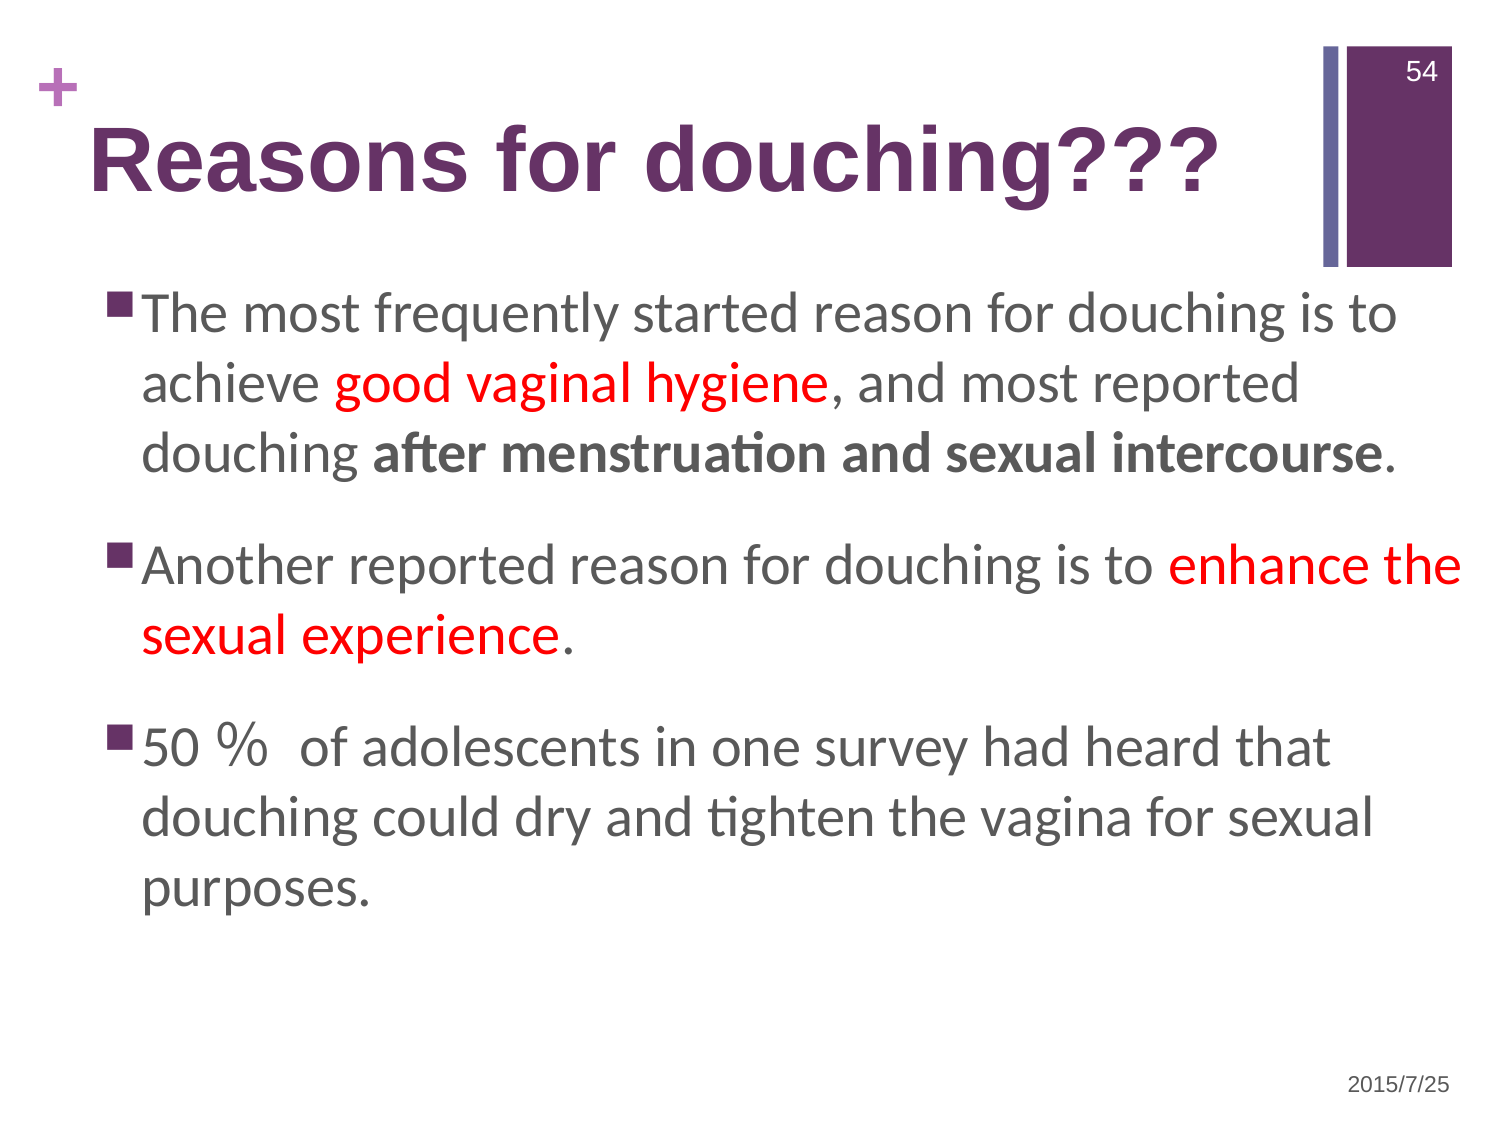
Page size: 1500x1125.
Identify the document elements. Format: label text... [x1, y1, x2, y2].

list The most frequently started reason for douching is to achieve good vaginal hygiene, and most reported douching after menstruation and sexual intercourse. Another reported reason for douching is to enhance the sexual experience. 50％ of adolescents in one survey had heard that douching could dry and tighten the vagina for sexual purposes. [88, 267, 1483, 1062]
title Reasons for douching??? [73, 92, 1365, 303]
slide_number 54 [1362, 39, 1454, 100]
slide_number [1114, 1053, 1465, 1114]
